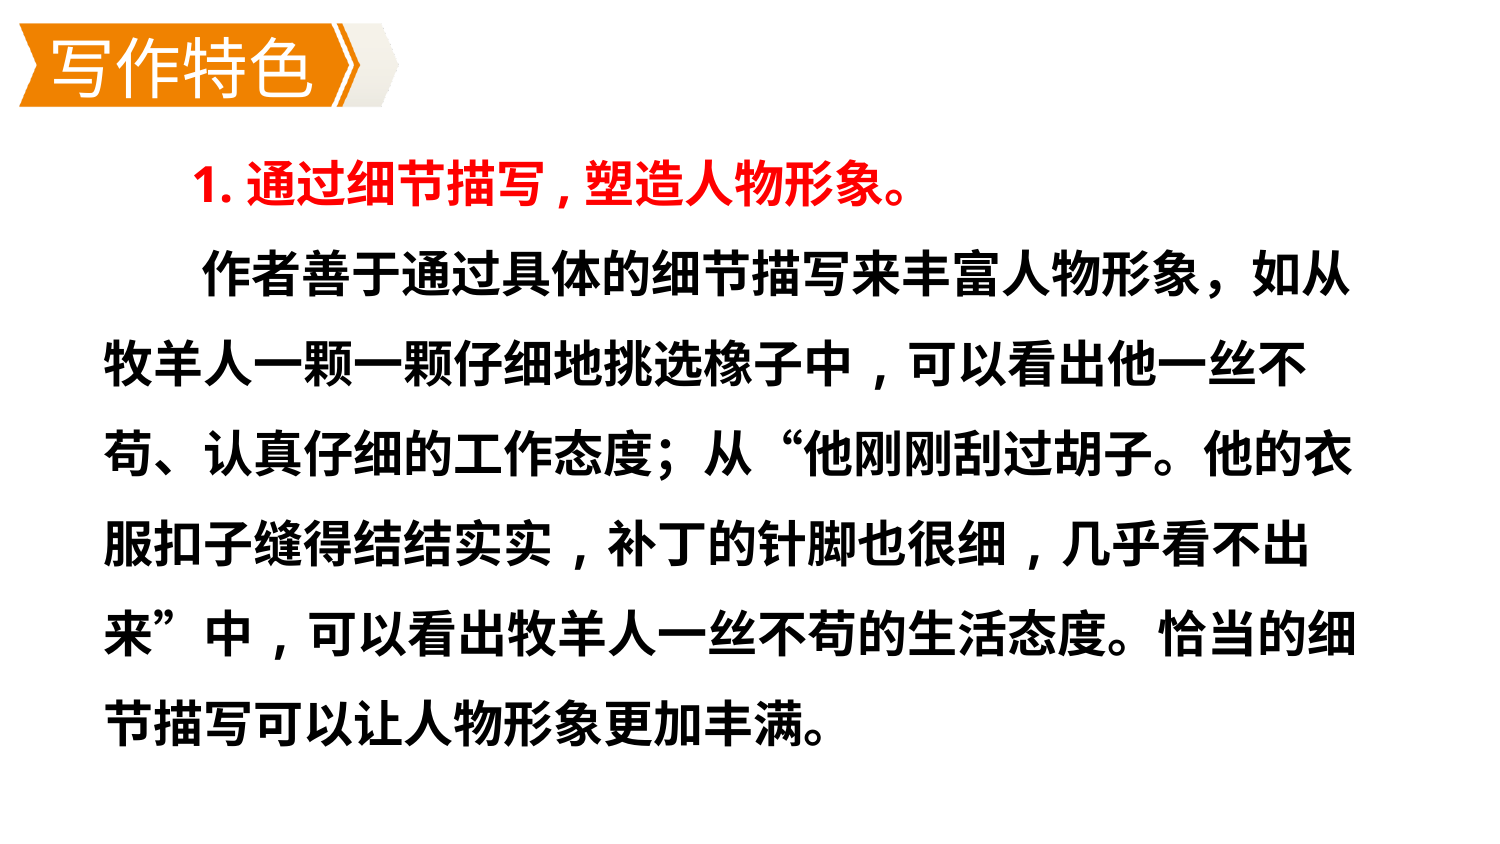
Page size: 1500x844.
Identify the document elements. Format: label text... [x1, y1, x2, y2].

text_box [15, 19, 401, 116]
text_box 1.通过细节描写,塑造人物形象。 作者善于通过具体的细节描写来丰富人物形象，如从牧羊人一颗一颗仔细地挑选橡子中,可以看出他一丝不苟、认真仔细的工作态度；从“他刚刚刮过胡子。他的衣服扣子缝得结结实实,补丁的针脚也很细,几乎看不出来”中,可以看出牧羊人一丝不苟的生活态度。恰当的细节描写可以让人物形象更加丰满。 [88, 115, 1412, 761]
